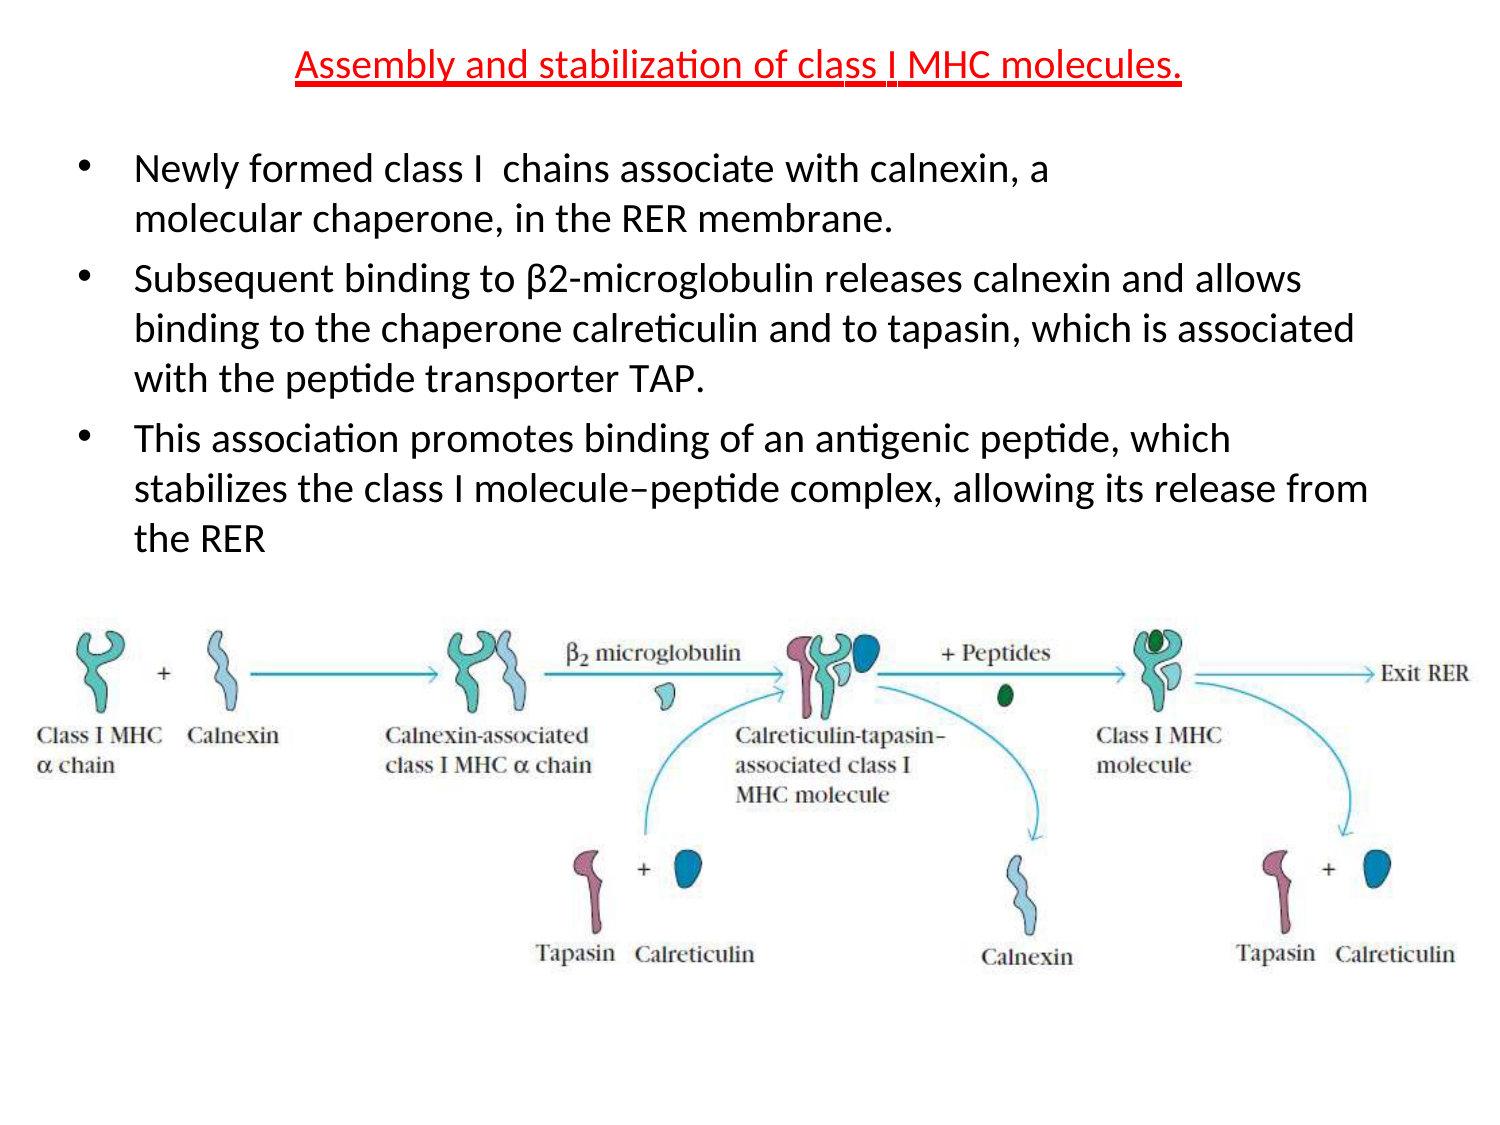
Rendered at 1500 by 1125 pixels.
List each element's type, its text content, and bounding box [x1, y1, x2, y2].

text_box Assembly and stabilization of class I MHC molecules. Newly formed class I chains associate with calnexin, a molecular chaperone, in the RER membrane. Subsequent binding to β2-microglobulin releases calnexin and allows binding to the chaperone calreticulin and to tapasin, which is associated with the peptide transporter TAP. This association promotes binding of an antigenic peptide, which stabilizes the class I molecule–peptide complex, allowing its release from the RER [75, 36, 1395, 561]
text_box [12, 596, 1491, 988]
